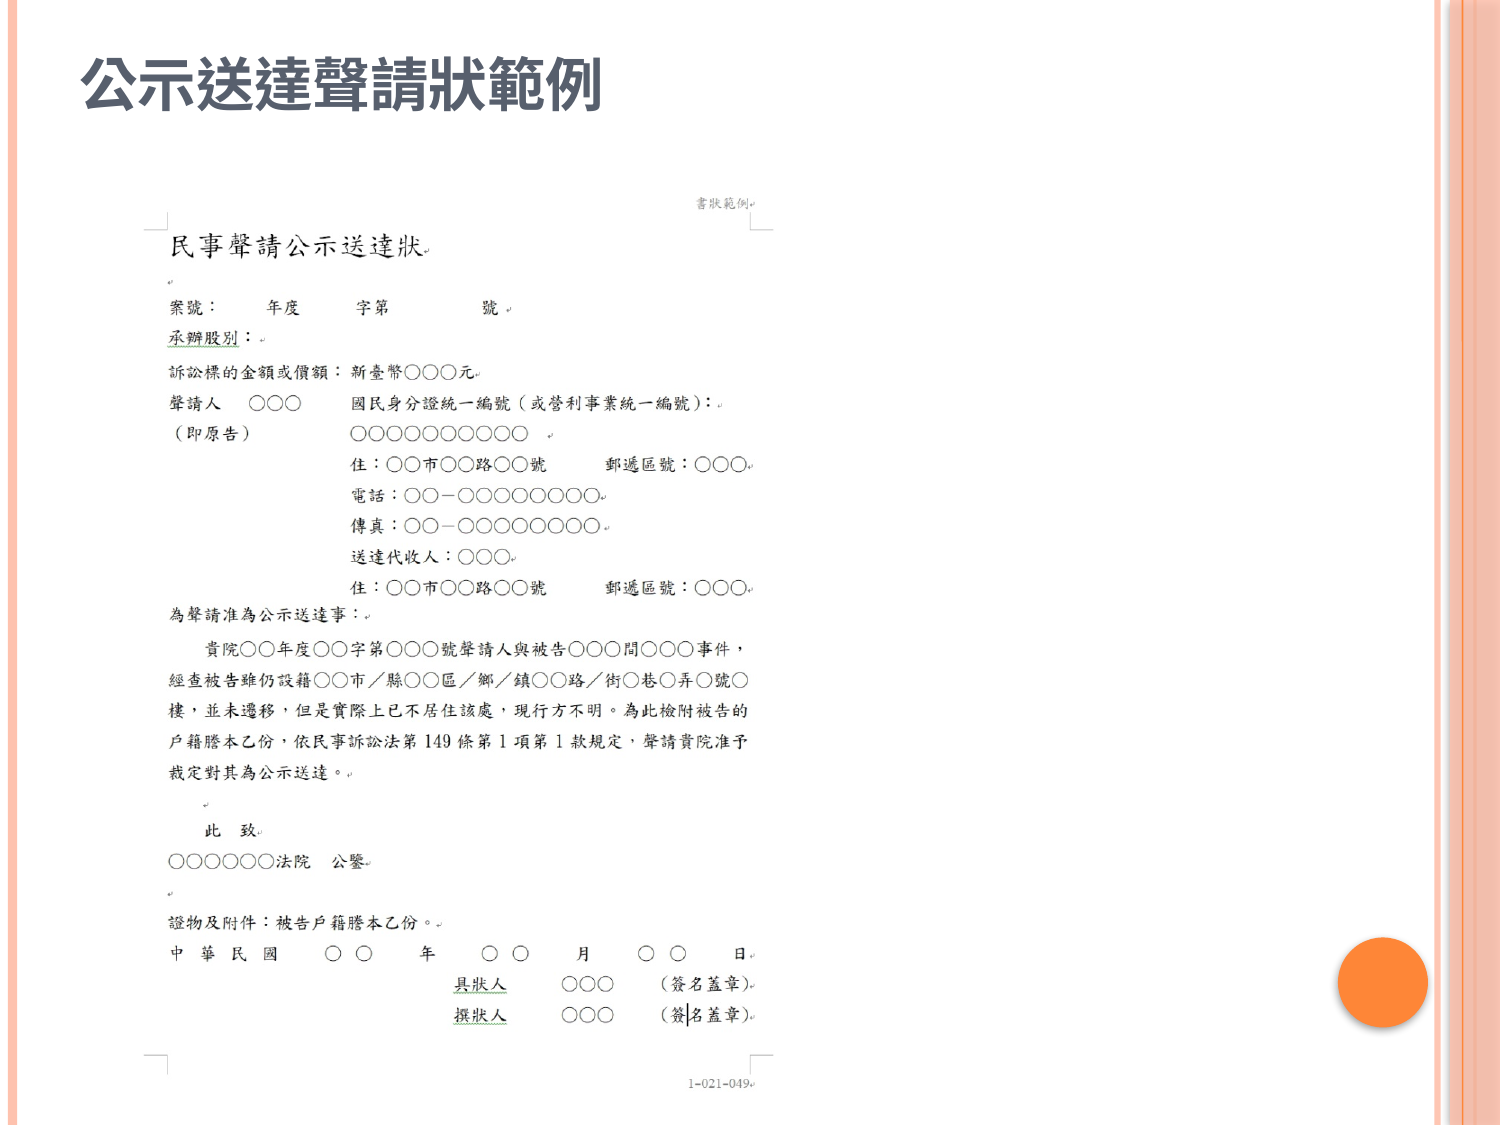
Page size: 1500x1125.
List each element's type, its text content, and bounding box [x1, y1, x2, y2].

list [76, 124, 839, 1107]
title 公示送達聲請狀範例 [64, 0, 1290, 126]
